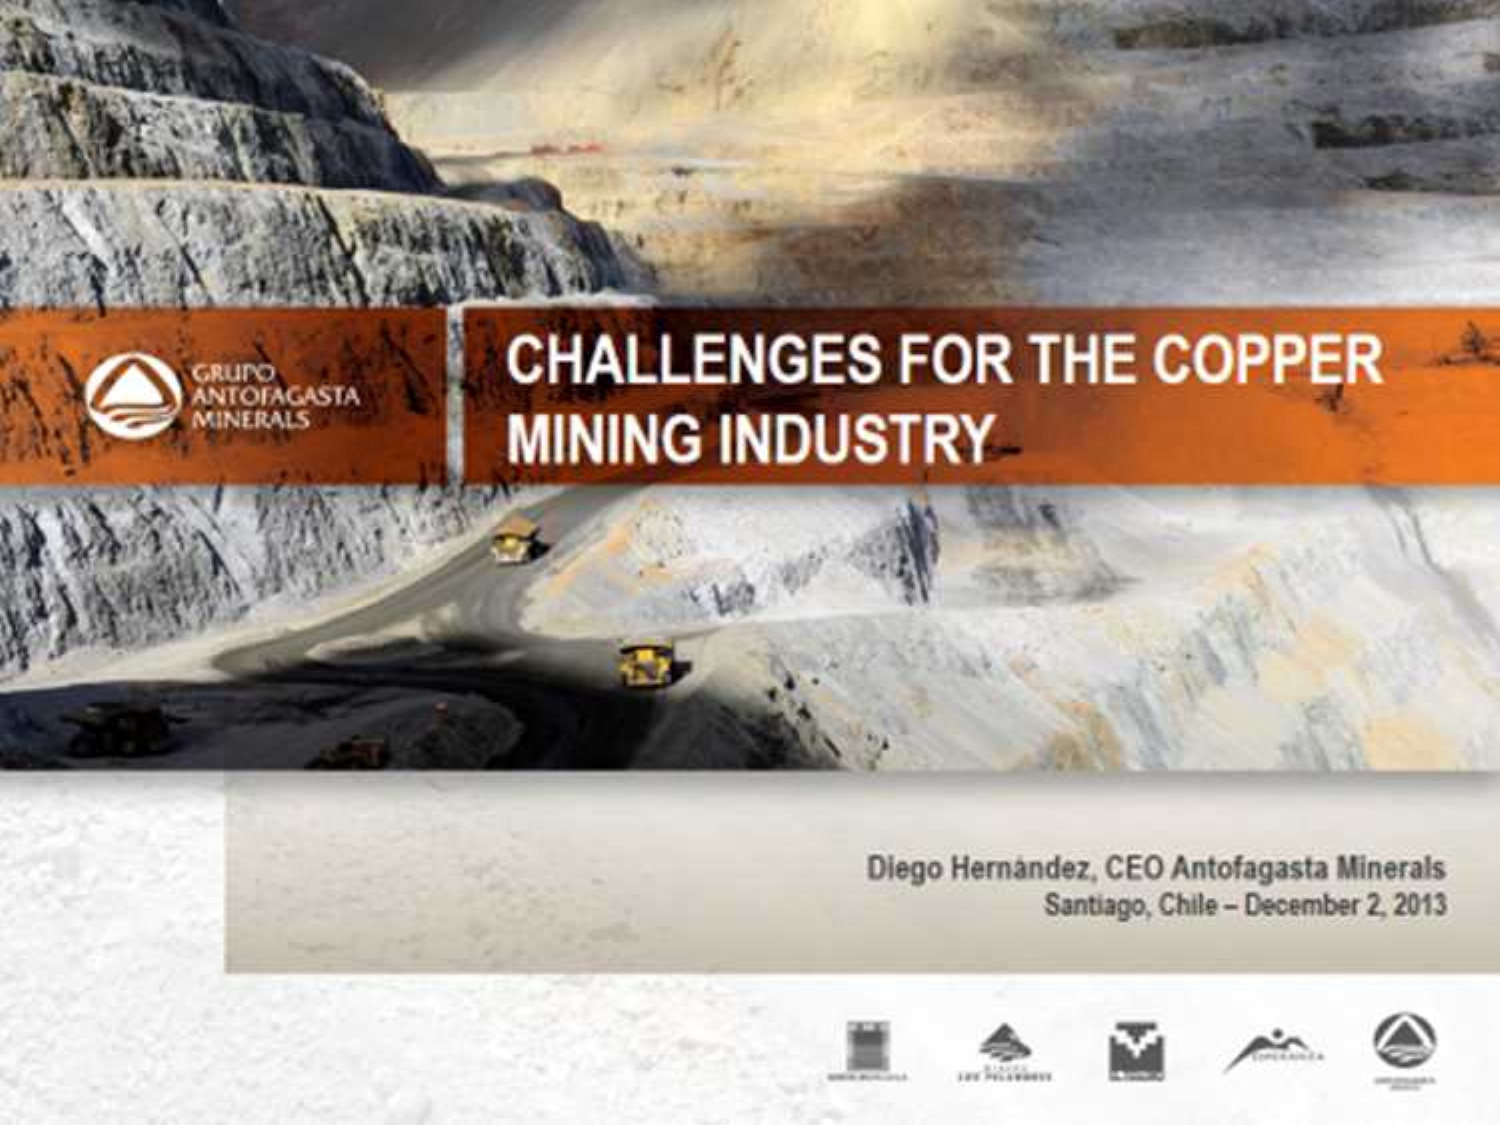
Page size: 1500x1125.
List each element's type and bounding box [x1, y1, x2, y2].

list [0, 0, 1500, 1125]
